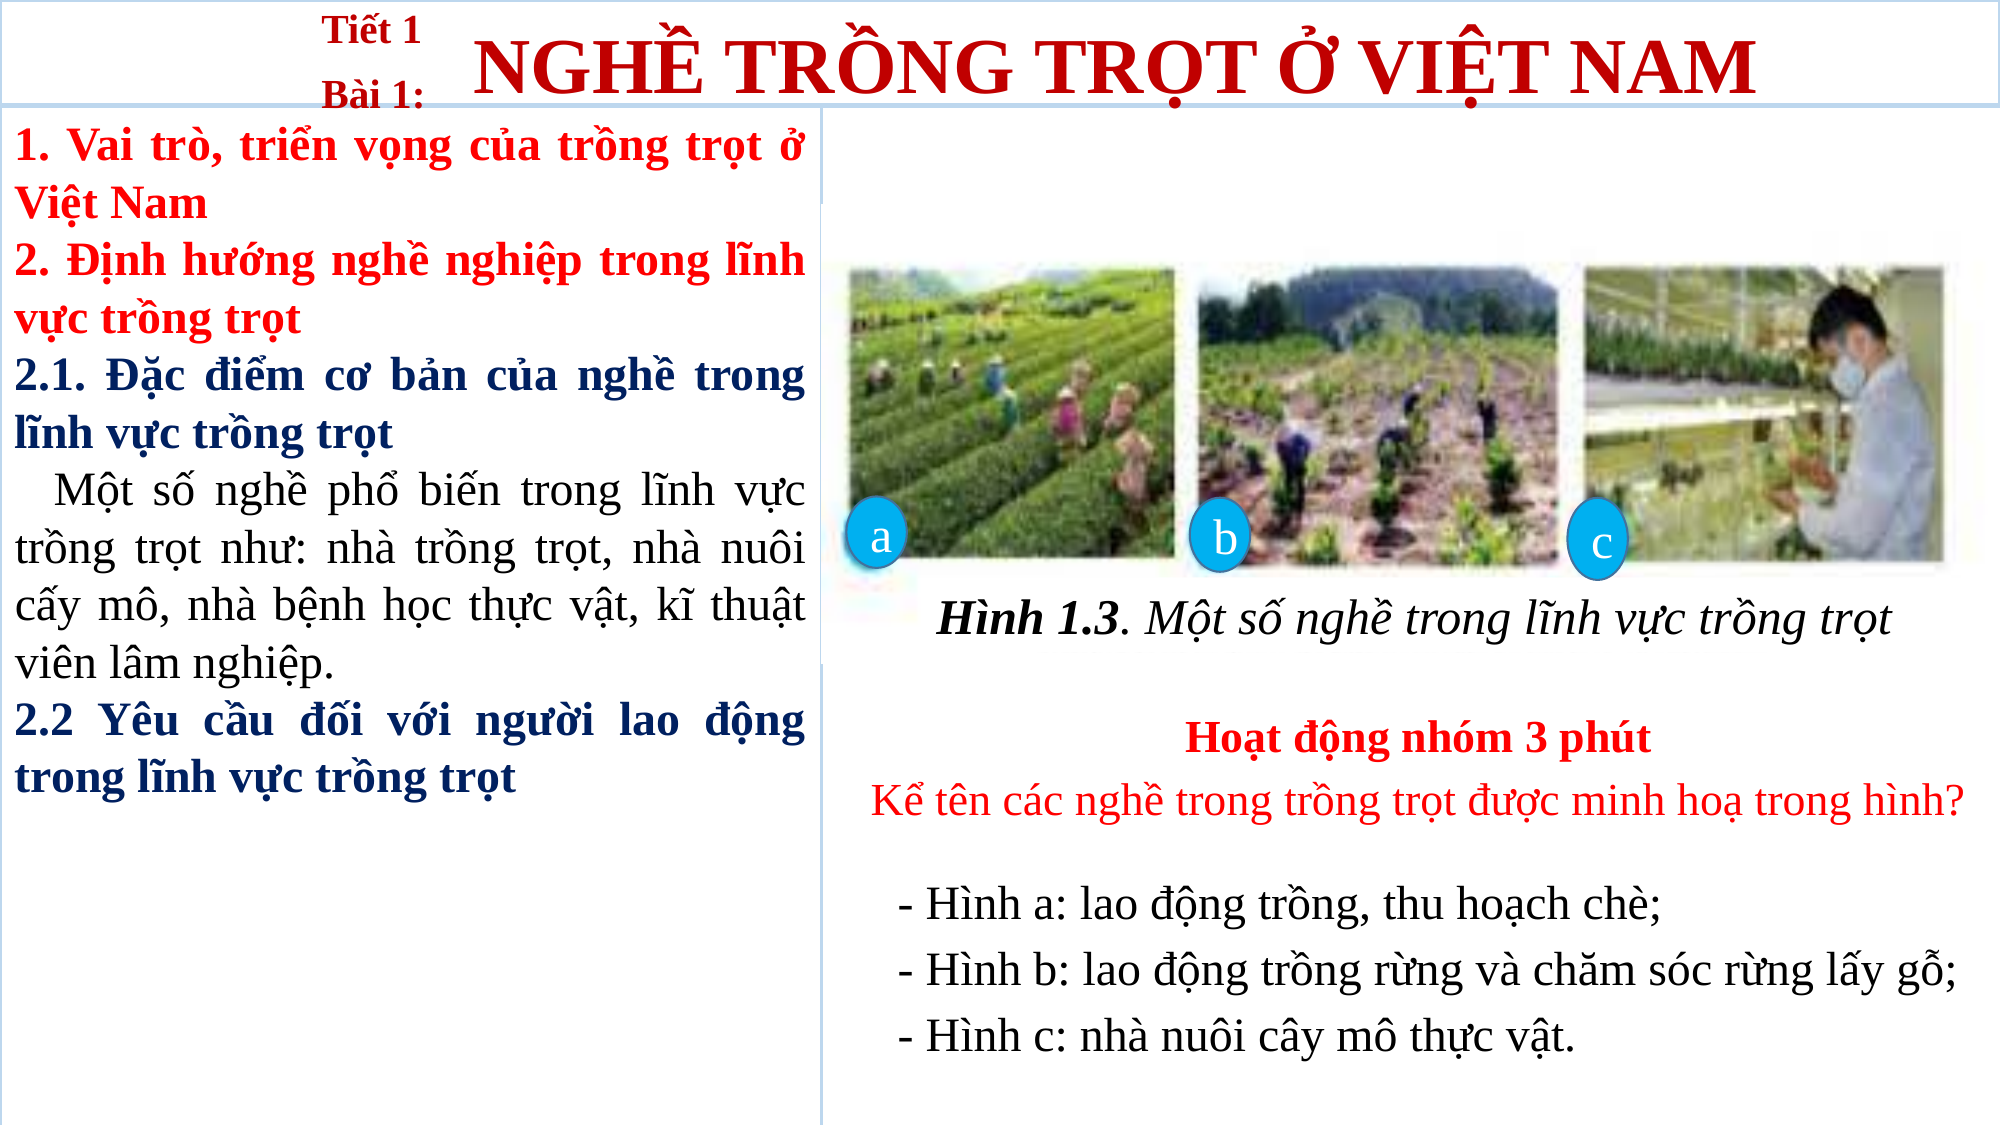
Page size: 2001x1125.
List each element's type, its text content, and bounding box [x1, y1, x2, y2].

picture [821, 204, 2000, 664]
text_box NGHỀ TRỒNG TRỌT Ở VIỆT NAM [458, 6, 1982, 117]
text_box Hoạt động nhóm 3 phút Kể tên các nghề trong trồng trọt được minh hoạ trong hình? [821, 690, 2000, 832]
text_box - Hình a: lao động trồng, thu hoạch chè; - Hình b: lao động trồng rừng và chăm sóc rừng lấy gỗ; - Hình c: nhà nuôi cây mô thực vật. [868, 855, 1989, 1069]
text_box [0, 0, 306, 105]
text_box 1. Vai trò, triển vọng của trồng trọt ở Việt Nam 2. Định hướng nghề nghiệp trong lĩnh vực trồng trọt 2.1. Đặc điểm cơ bản của nghề trong lĩnh vực trồng trọt Một số nghề phổ biến trong lĩnh vực trồng trọt như: nhà trồng trọt, nhà nuôi cấy mô, nhà bệnh học thực vật, kĩ thuật viên lâm nghiệp. 2.2 Yêu cầu đối với người lao động trong lĩnh vực trồng trọt [0, 105, 822, 1125]
list Tiết 1 Bài 1: [306, 0, 2000, 125]
